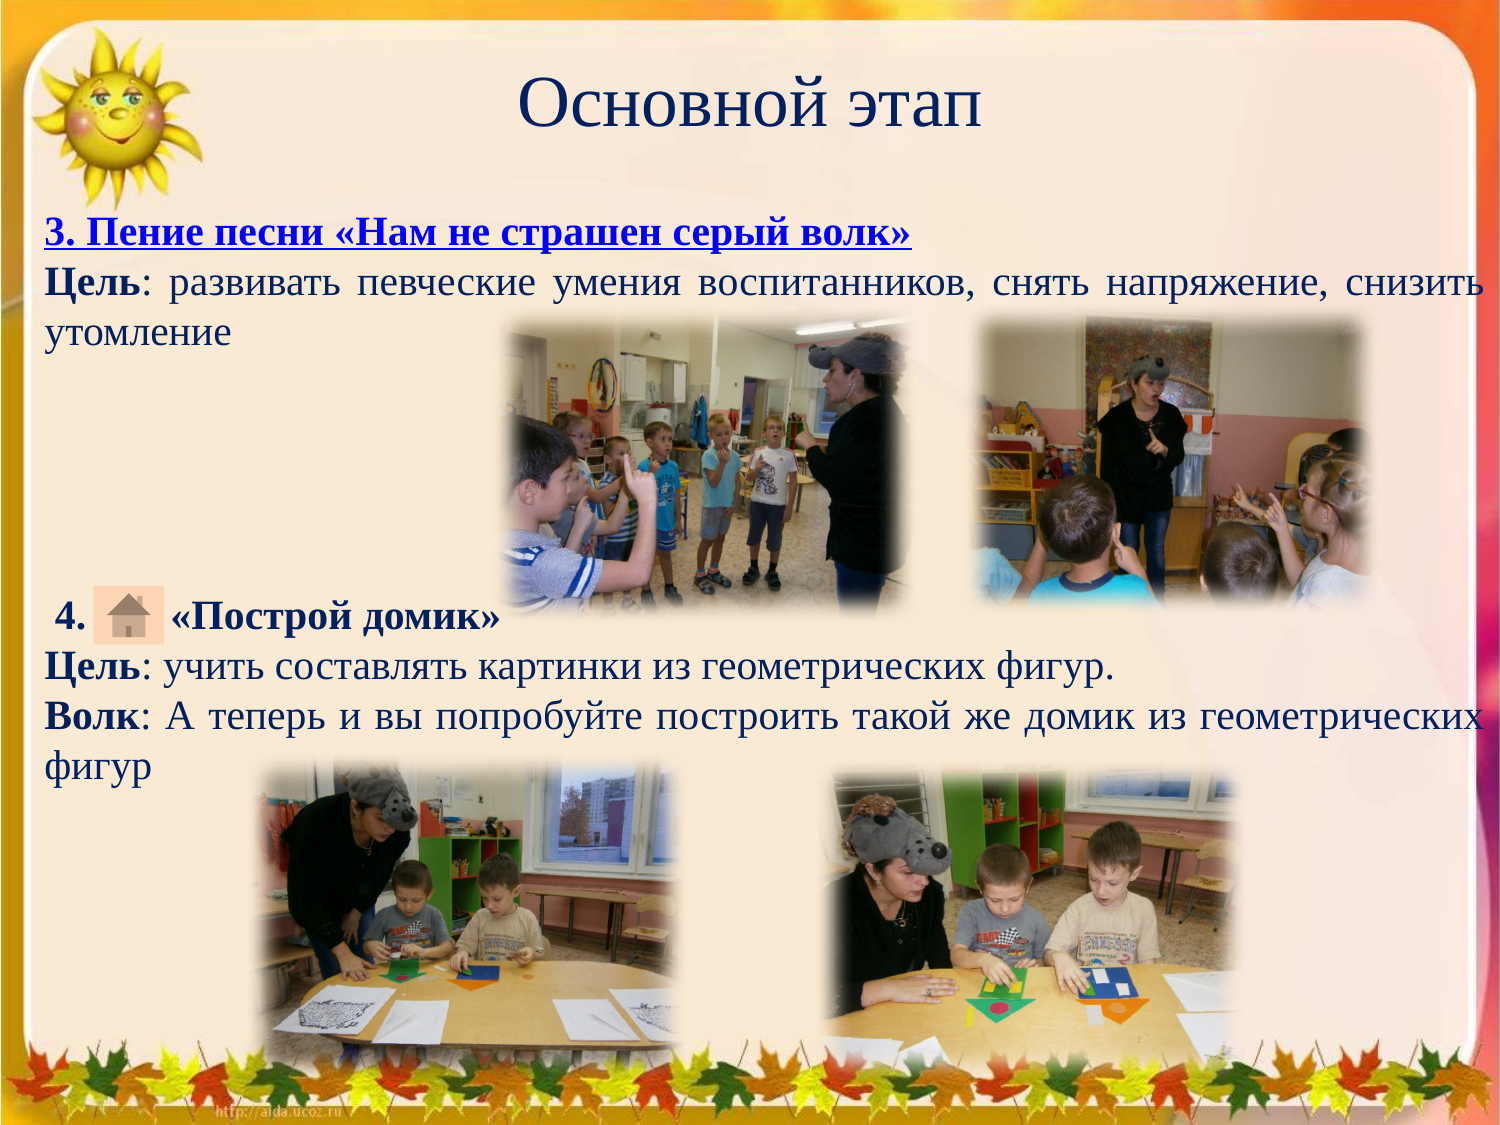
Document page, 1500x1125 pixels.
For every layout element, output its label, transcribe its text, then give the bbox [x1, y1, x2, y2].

list 3. Пение песни «Нам не страшен серый волк» Цель: развивать певческие умения воспитанников, снять напряжение, снизить утомление 4. «Построй домик» Цель: учить составлять картинки из геометрических фигур. Волк: А теперь и вы попробуйте построить такой же домик из геометрических фигур [29, 196, 1500, 1125]
picture [244, 751, 689, 1084]
picture [814, 759, 1247, 1084]
text_box [92, 584, 166, 647]
picture [0, 0, 1500, 1125]
title Основной этап [75, 45, 1425, 149]
picture [491, 304, 918, 624]
picture [962, 301, 1380, 615]
